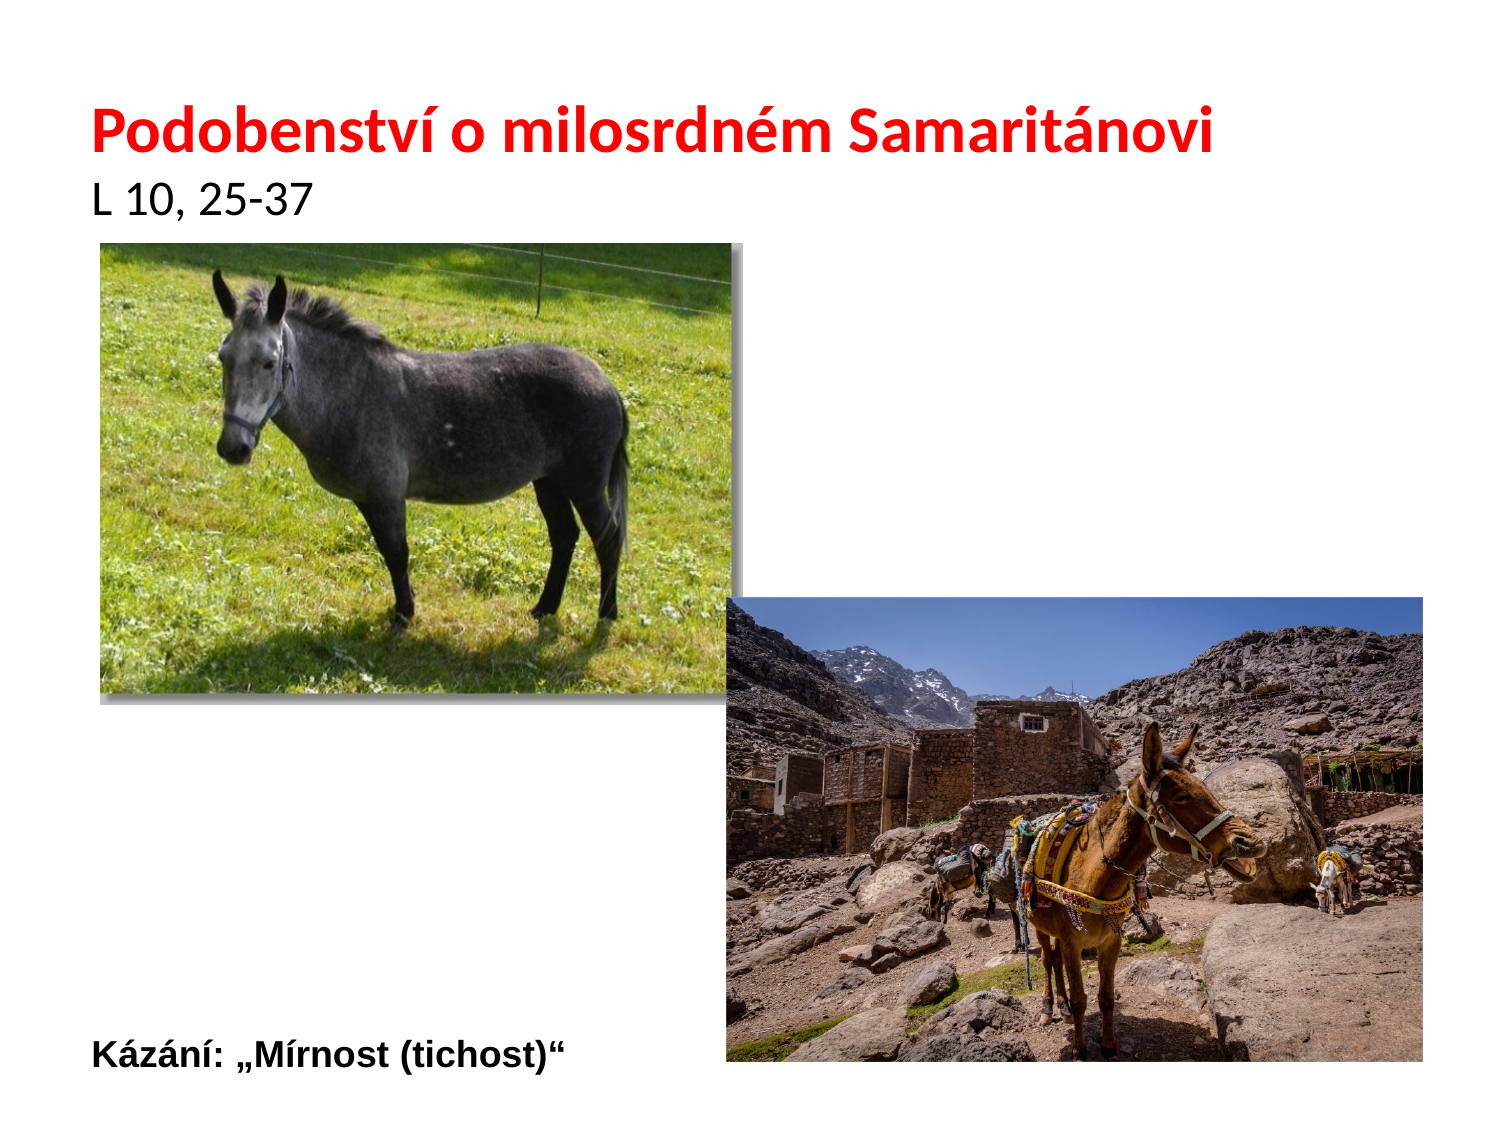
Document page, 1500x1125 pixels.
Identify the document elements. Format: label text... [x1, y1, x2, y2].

text_box Kázání: „Mírnost (tichost)“ [76, 1023, 750, 1083]
text_box Podobenství o milosrdném Samaritánovi L 10, 25-37 [76, 78, 1353, 233]
picture [100, 243, 1423, 1063]
